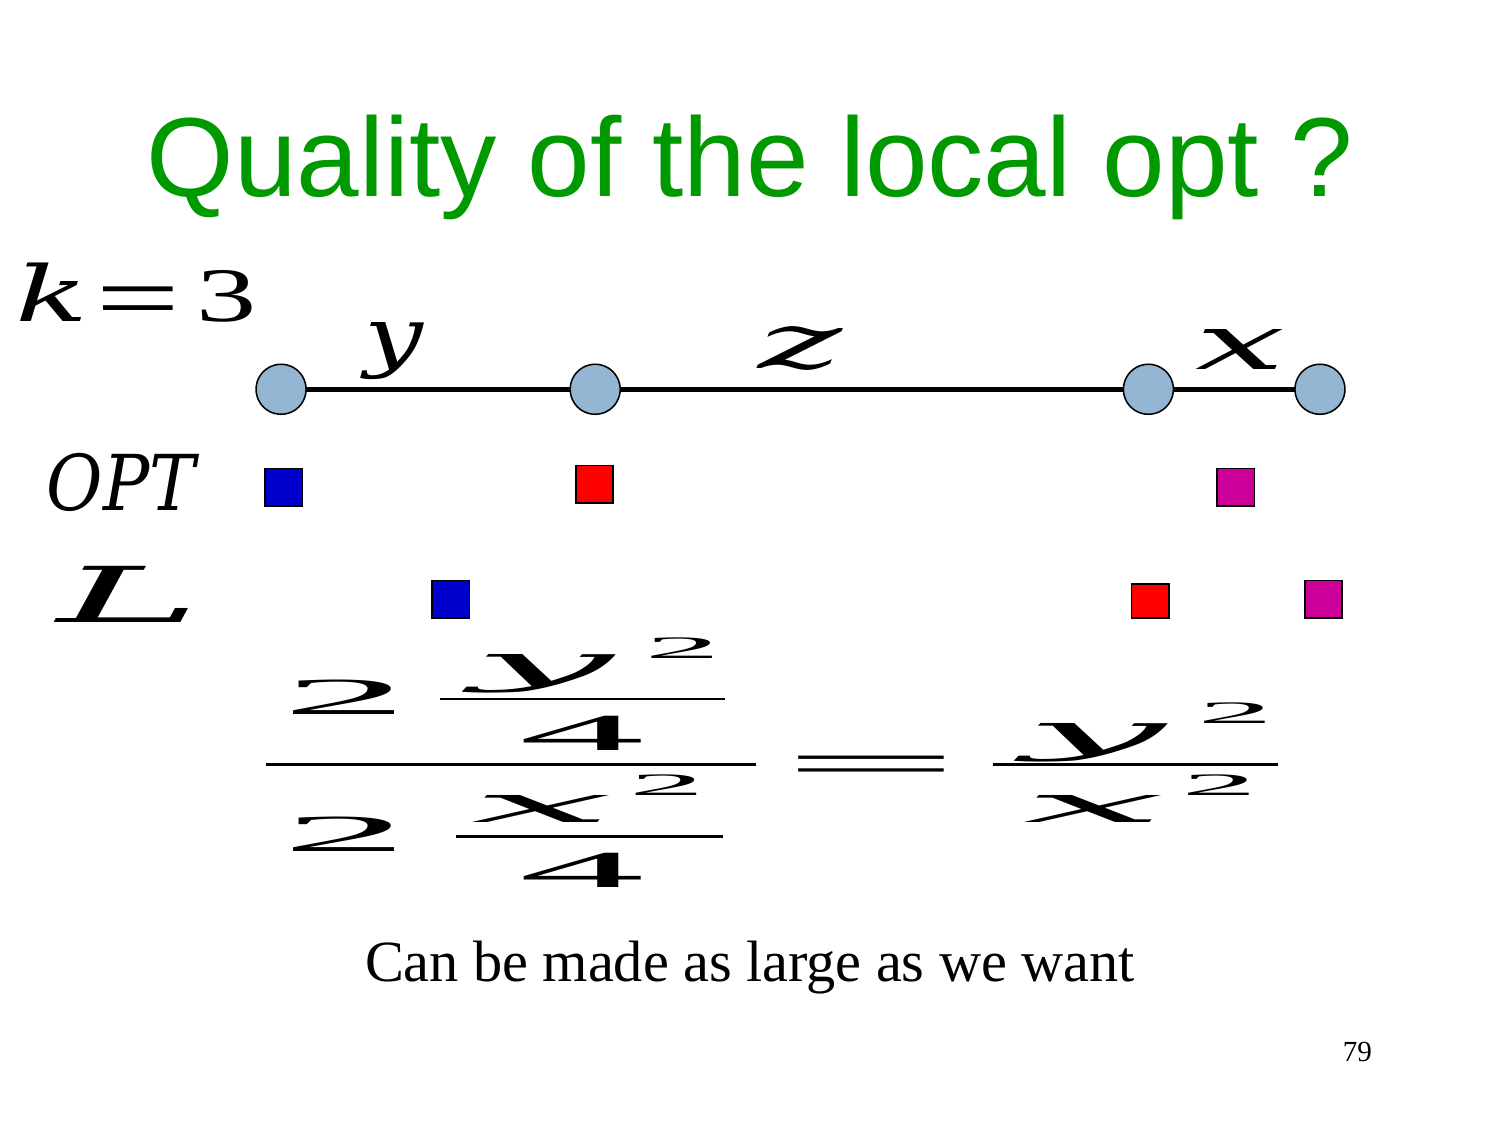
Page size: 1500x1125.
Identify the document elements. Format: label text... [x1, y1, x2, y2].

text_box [44, 554, 1343, 641]
text_box [1123, 364, 1174, 415]
text_box Can be made as large as we want [0, 916, 1500, 1001]
text_box [1295, 364, 1345, 415]
title Quality of the local opt ? [112, 57, 1388, 246]
text_box [256, 364, 306, 415]
text_box [570, 364, 621, 415]
slide_number 79 [1074, 1024, 1388, 1101]
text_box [46, 442, 1255, 529]
